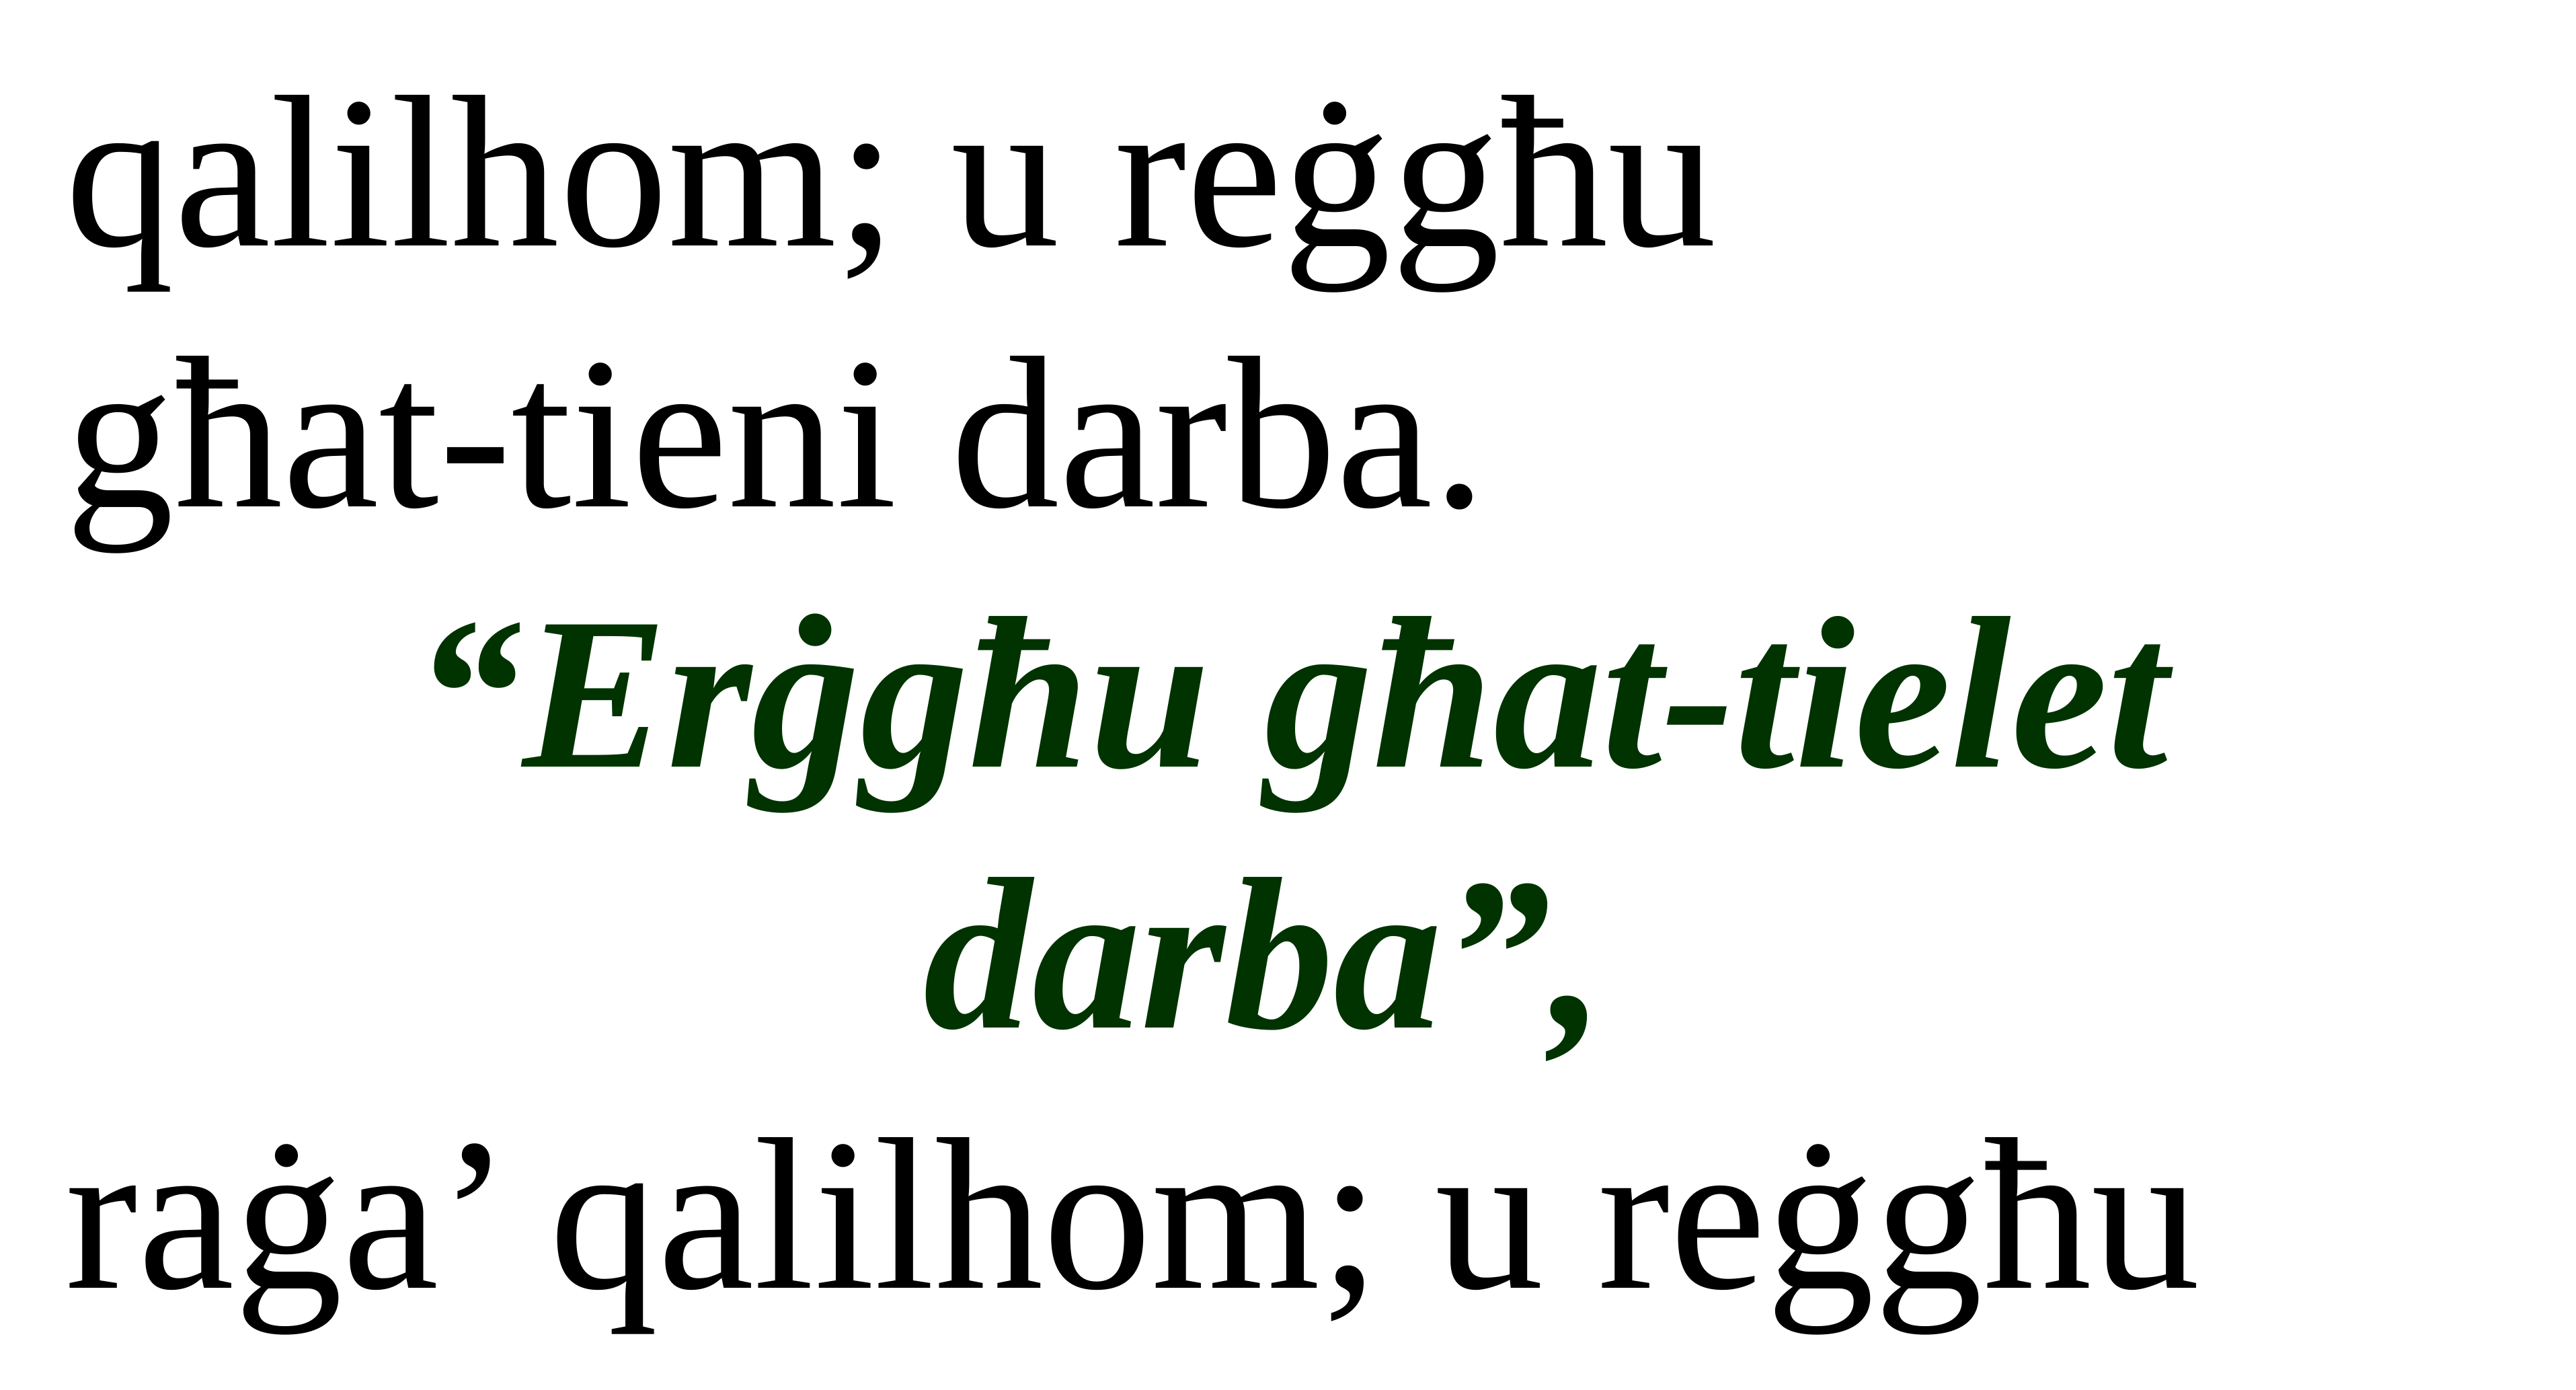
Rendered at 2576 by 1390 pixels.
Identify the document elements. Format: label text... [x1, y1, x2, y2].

text_box qalilhom; u reġgħu għat-tieni darba. “Erġgħu għat-tielet darba”, raġa’ qalilhom; u reġgħu [42, 17, 2541, 1343]
